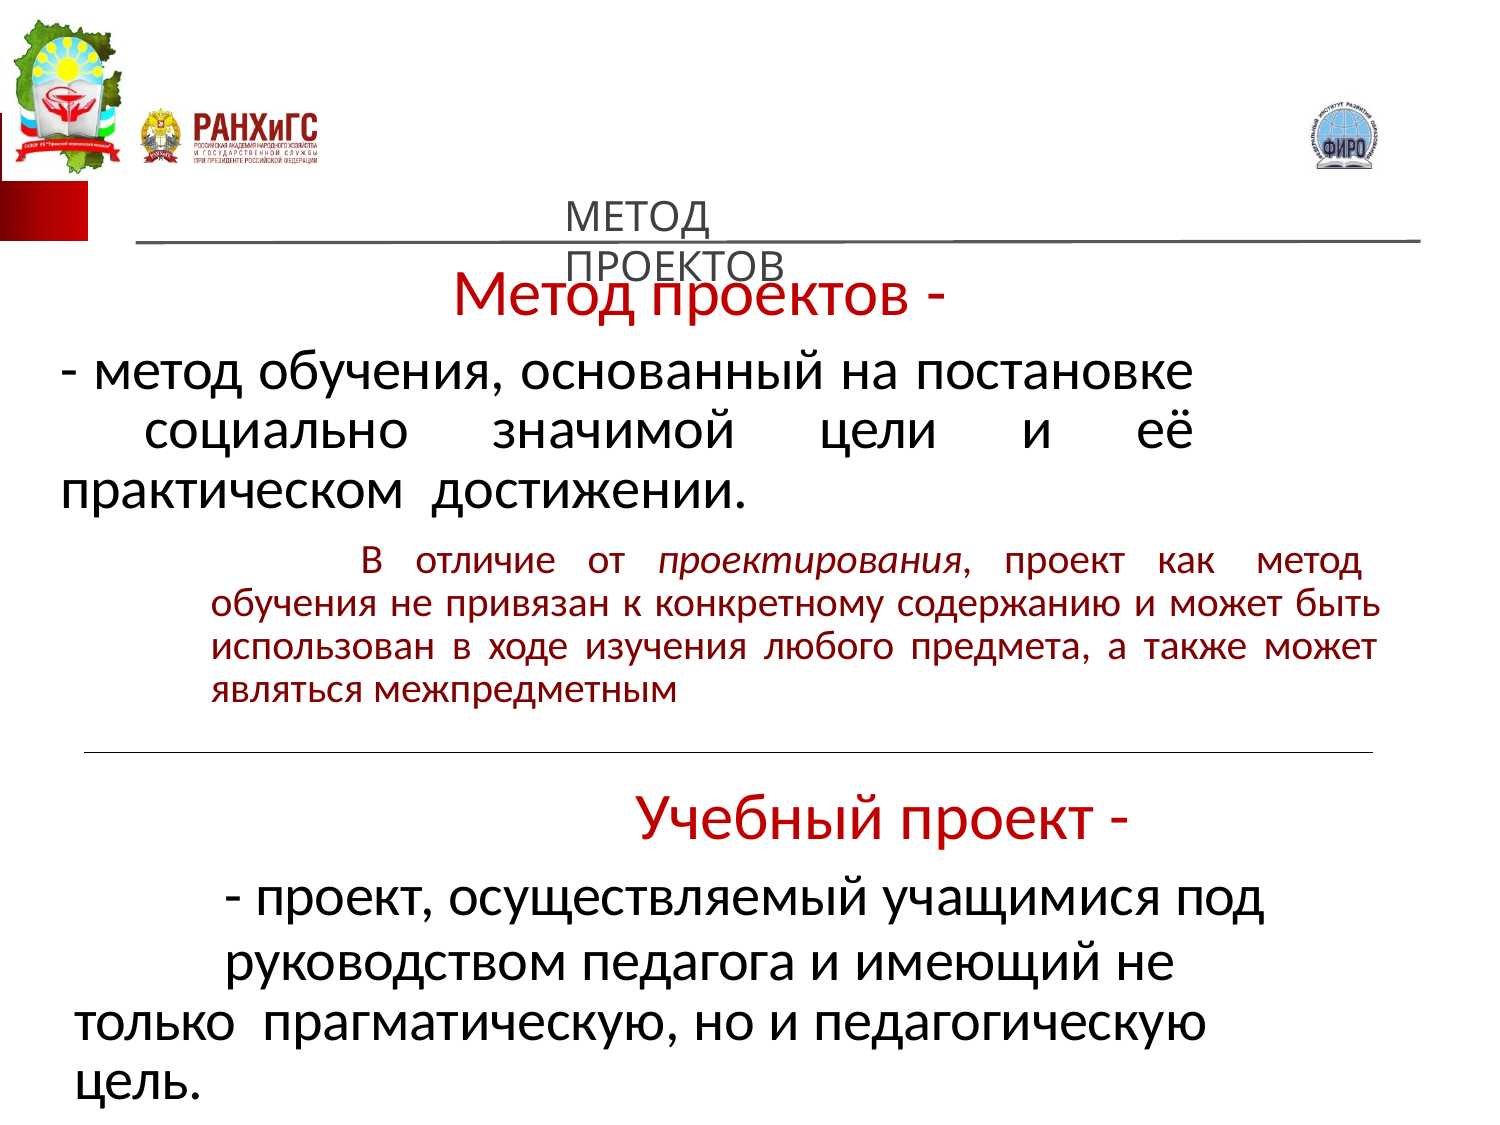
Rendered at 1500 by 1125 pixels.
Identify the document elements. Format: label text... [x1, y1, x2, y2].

picture [1305, 95, 1380, 174]
text_box МЕТОД ПРОЕКТОВ [562, 242, 931, 246]
title Метод проектов - [449, 246, 952, 329]
picture [0, 15, 136, 241]
list - метод обучения, основанный на постановке социально значимой цели и её практическом достижении. В отличие от проектирования, проект как метод обучения не привязан к конкретному содержанию и может быть использован в ходе изучения любого предмета, а также может являться межпредметным Учебный проект - - проект, осуществляемый учащимися под руководством педагога и имеющий не только прагматическую, но и педагогическую цель. [58, 329, 1395, 1112]
picture [140, 108, 317, 164]
text_box МЕТОД ПРОЕКТОВ [562, 187, 931, 242]
